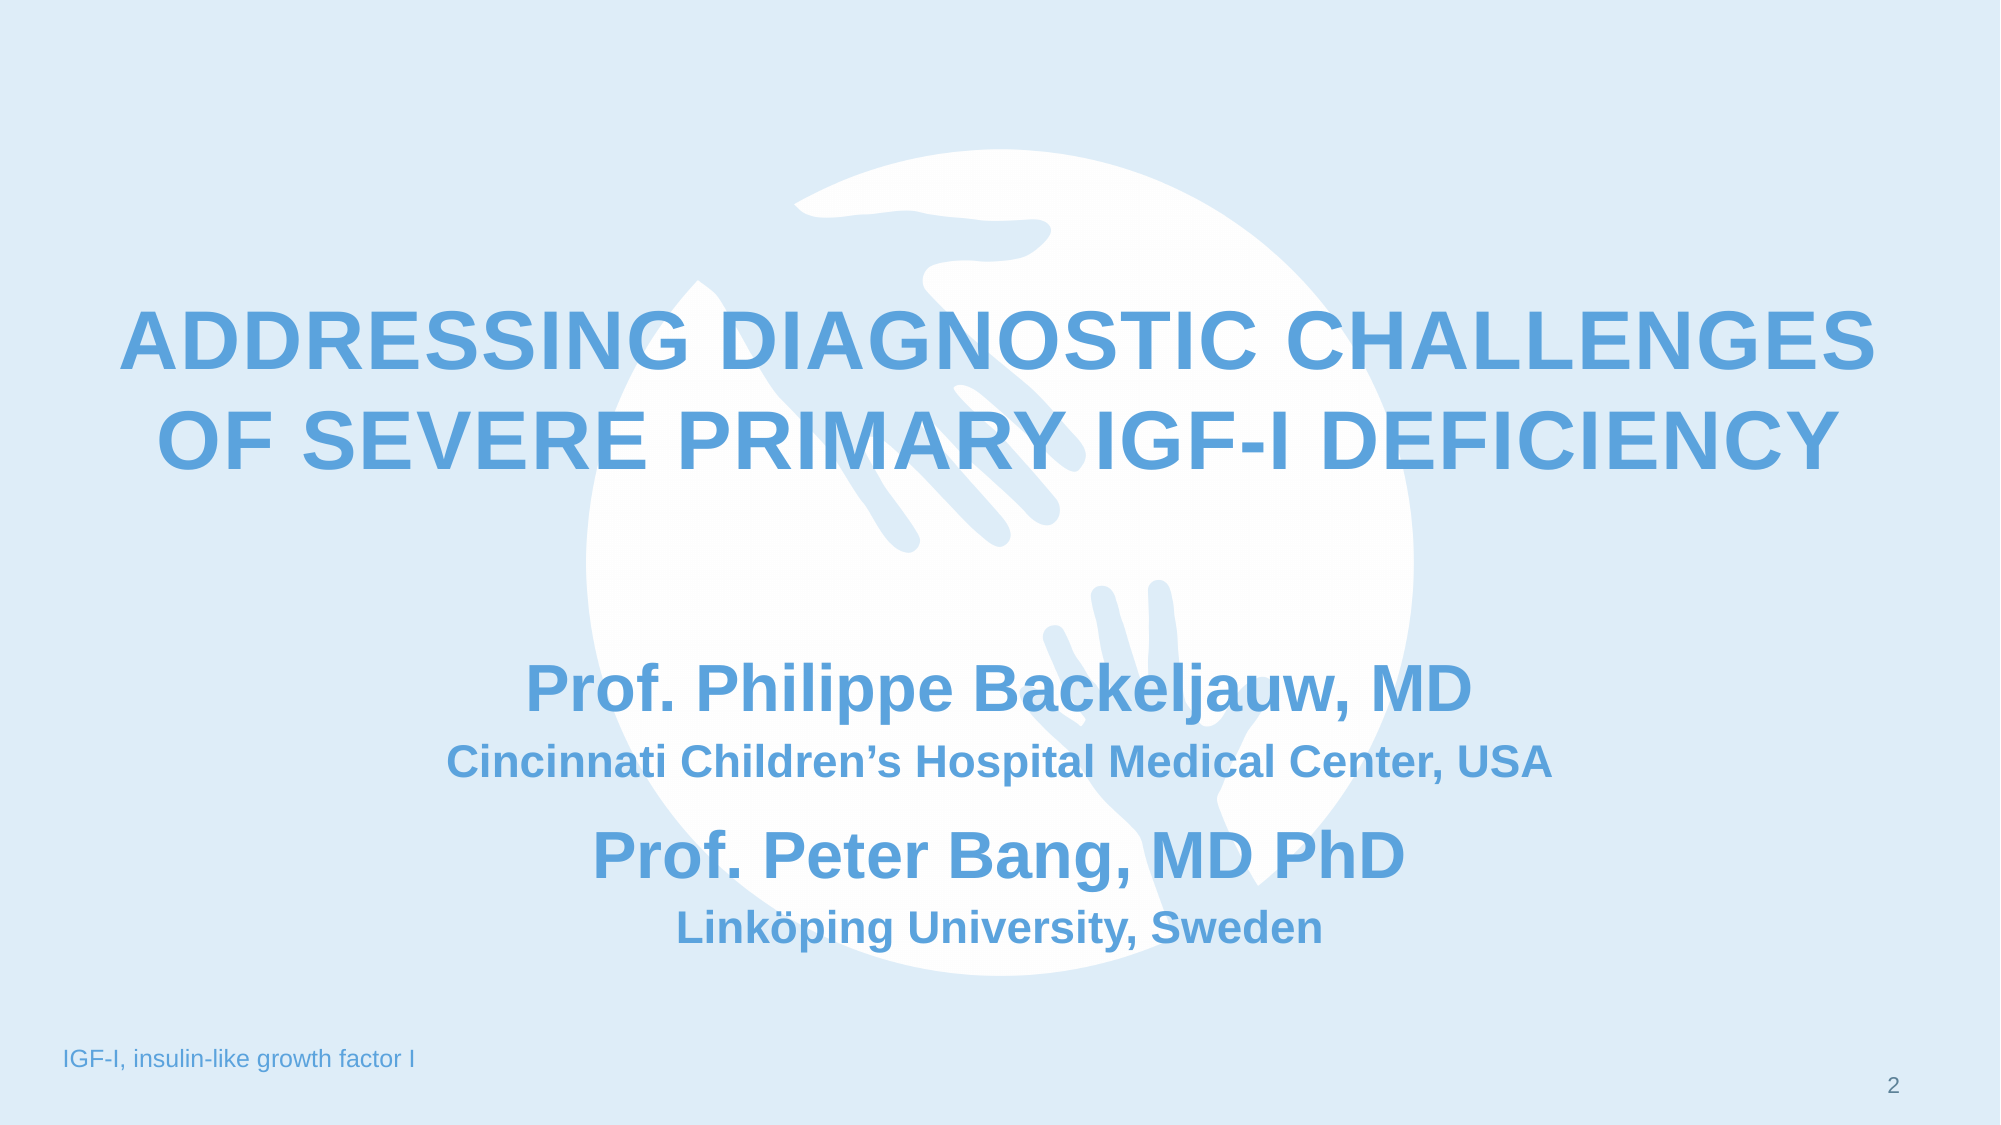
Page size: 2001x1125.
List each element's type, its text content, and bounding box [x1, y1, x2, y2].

title Addressing diagnostic challenges of severe primary igf-I deficiency [99, 45, 1900, 645]
text_box IGF-I, insulin-like growth factor I [48, 1035, 432, 1080]
subtitle Prof. Philippe Backeljauw, MD Cincinnati Children’s Hospital Medical Center, USA Prof. Peter Bang, MD PhD Linköping University, Sweden [99, 645, 1900, 988]
slide_number 2 [1771, 1054, 1900, 1115]
